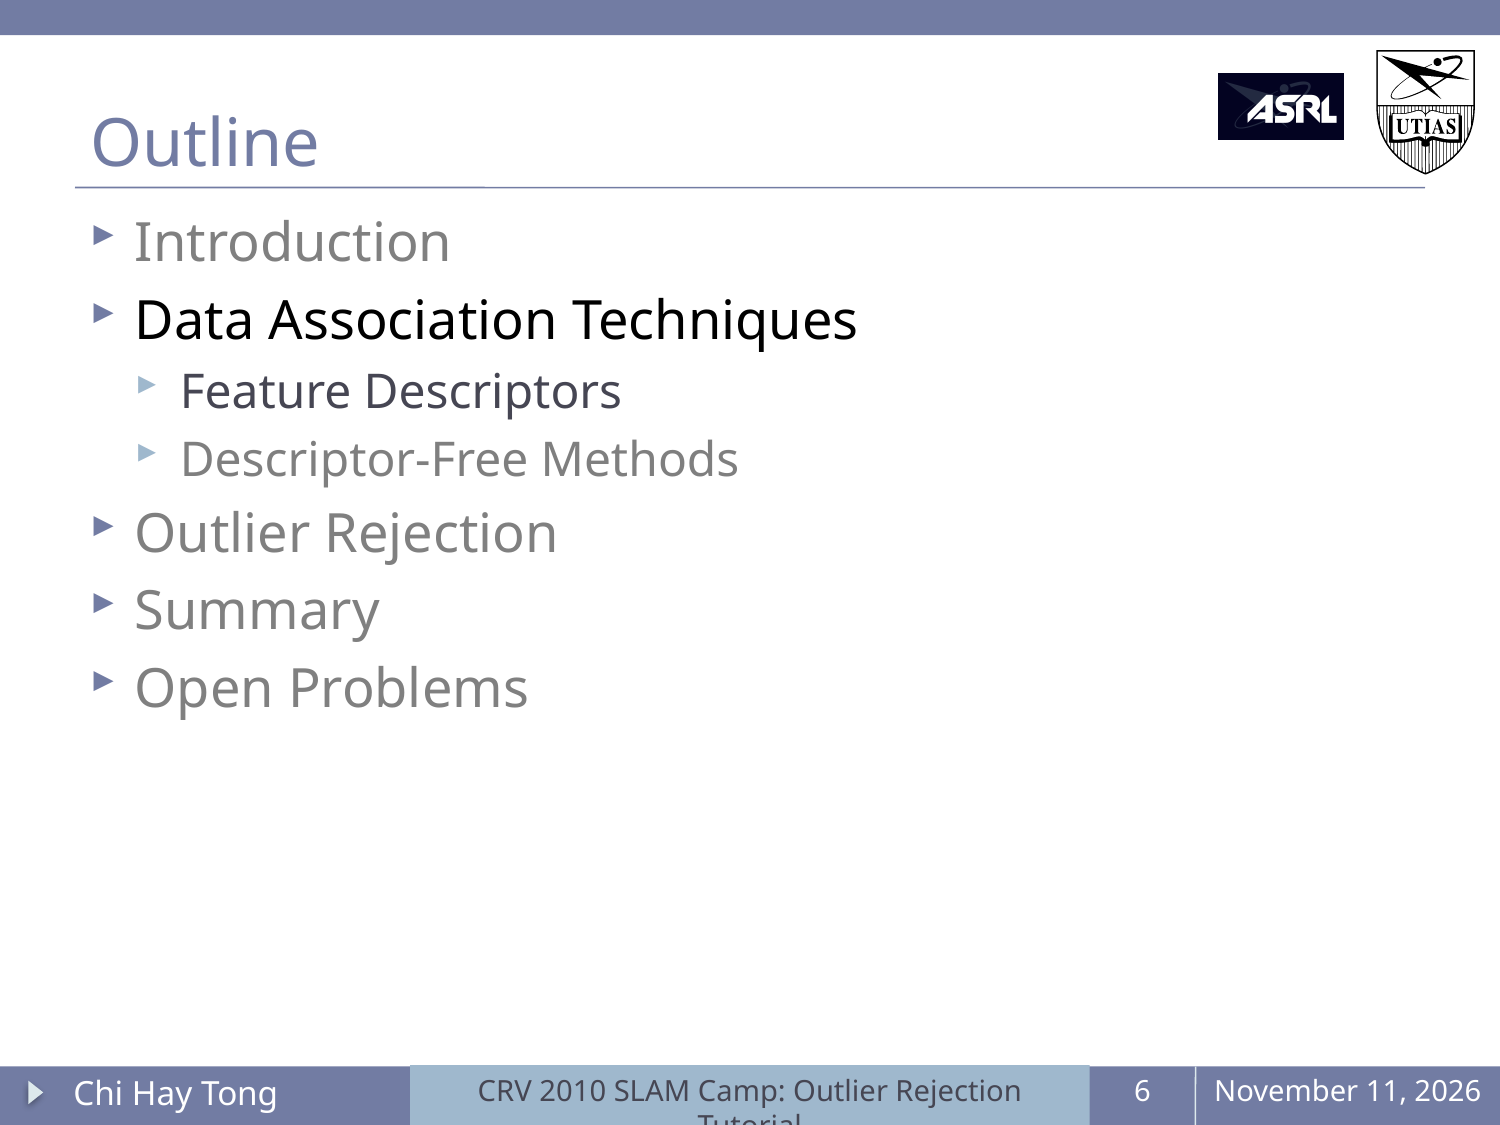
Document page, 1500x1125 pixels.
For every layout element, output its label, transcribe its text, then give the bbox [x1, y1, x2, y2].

footer CRV 2010 SLAM Camp: Outlier Rejection Tutorial [410, 1065, 1090, 1125]
slide_number Chi Hay Tong [58, 1065, 384, 1125]
title Outline [74, 24, 1426, 188]
list Introduction Data Association Techniques Feature Descriptors Descriptor-Free Methods Outlier Rejection Summary Open Problems [74, 199, 1426, 1011]
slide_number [1195, 1065, 1500, 1125]
